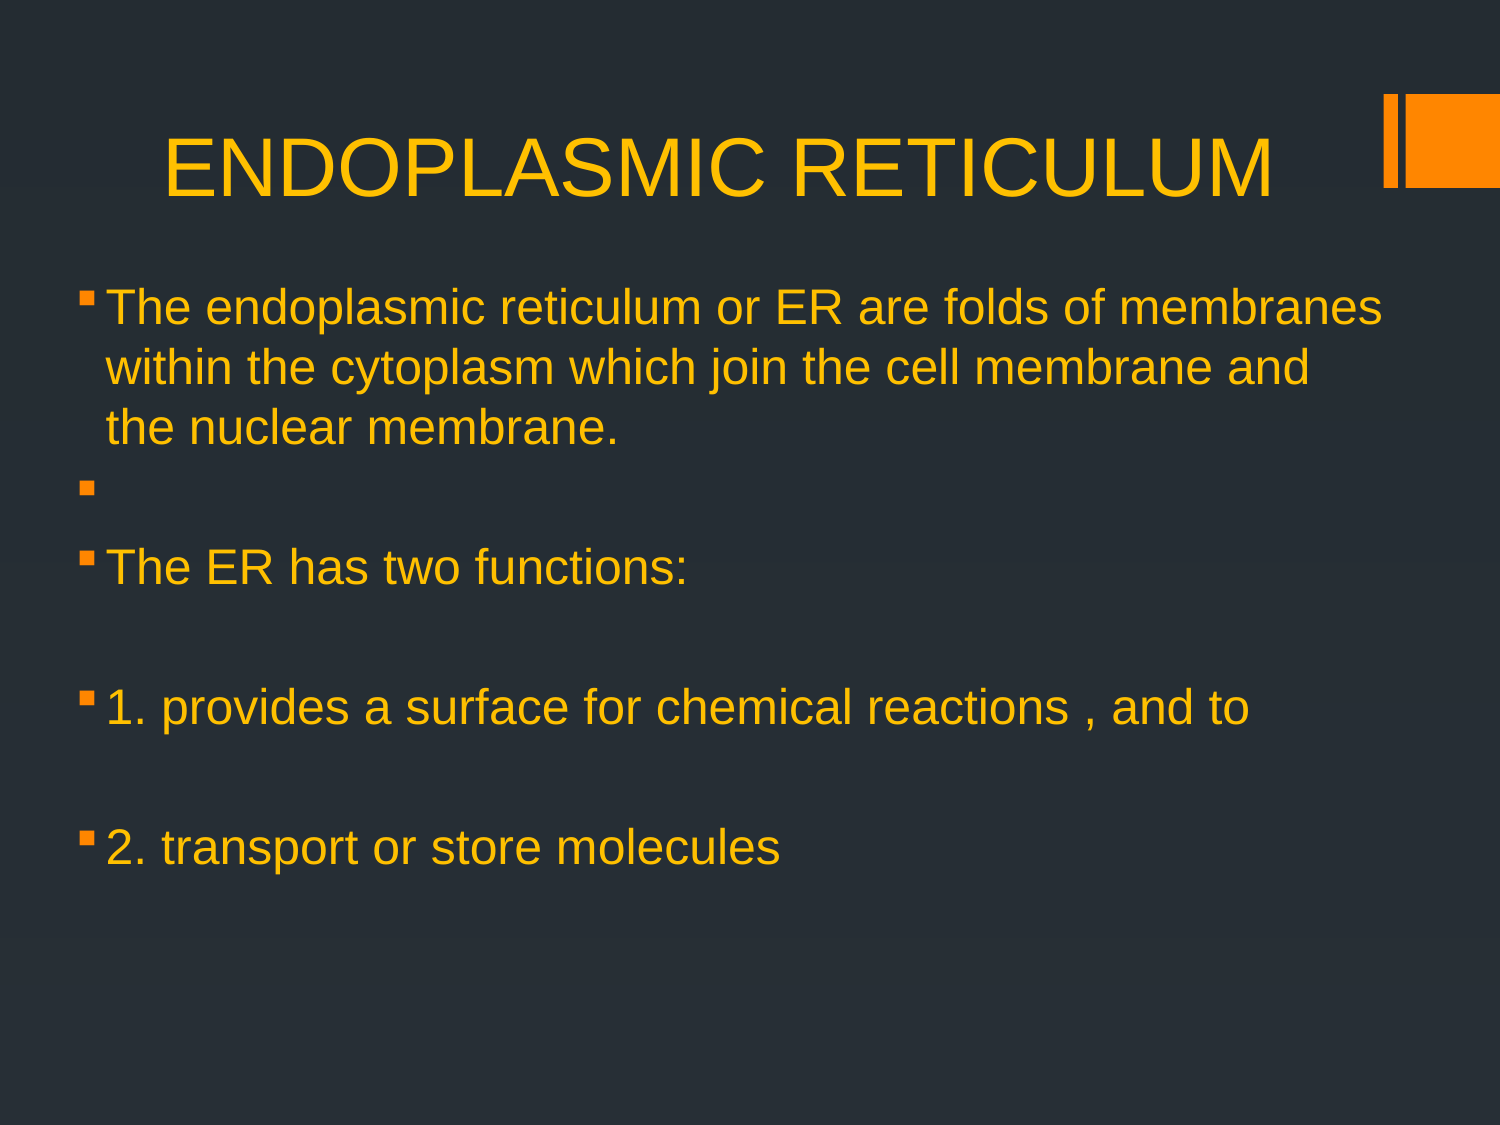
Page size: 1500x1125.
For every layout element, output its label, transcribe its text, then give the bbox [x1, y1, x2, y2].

list The endoplasmic reticulum or ER are folds of membranes within the cytoplasm which join the cell membrane and the nuclear membrane. The ER has two functions: 1. provides a surface for chemical reactions , and to 2. transport or store molecules [53, 267, 1404, 1040]
title ENDOPLASMIC RETICULUM [147, 30, 1348, 221]
